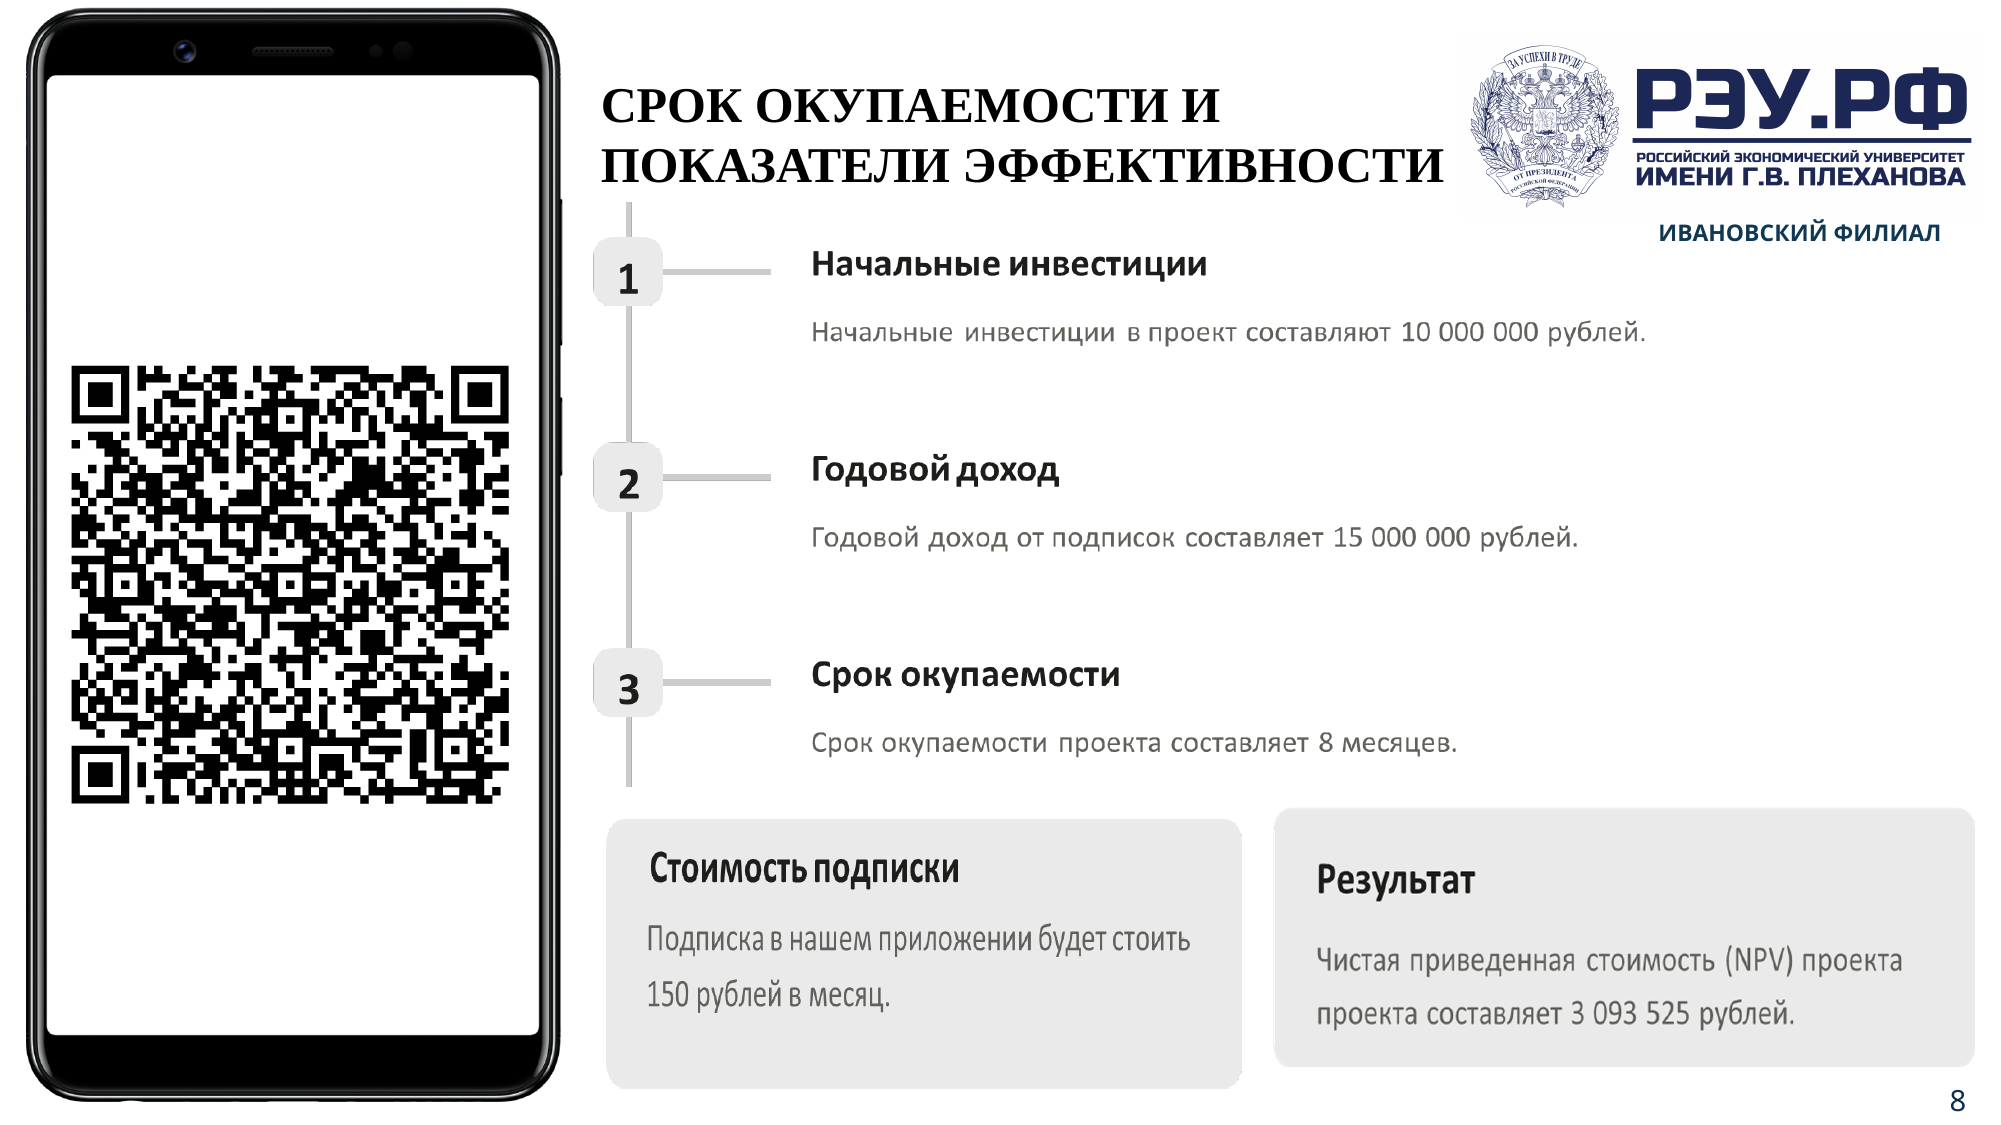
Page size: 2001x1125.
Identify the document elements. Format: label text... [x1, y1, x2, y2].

text_box СРОК ОКУПАЕМОСТИ И ПОКАЗАТЕЛИ ЭФФЕКТИВНОСТИ [586, 65, 1457, 201]
picture [0, 9, 1985, 1102]
text_box ИВАНОВСКИЙ ФИЛИАЛ [1873, 210, 2000, 254]
text_box 8 [1916, 1074, 2000, 1125]
